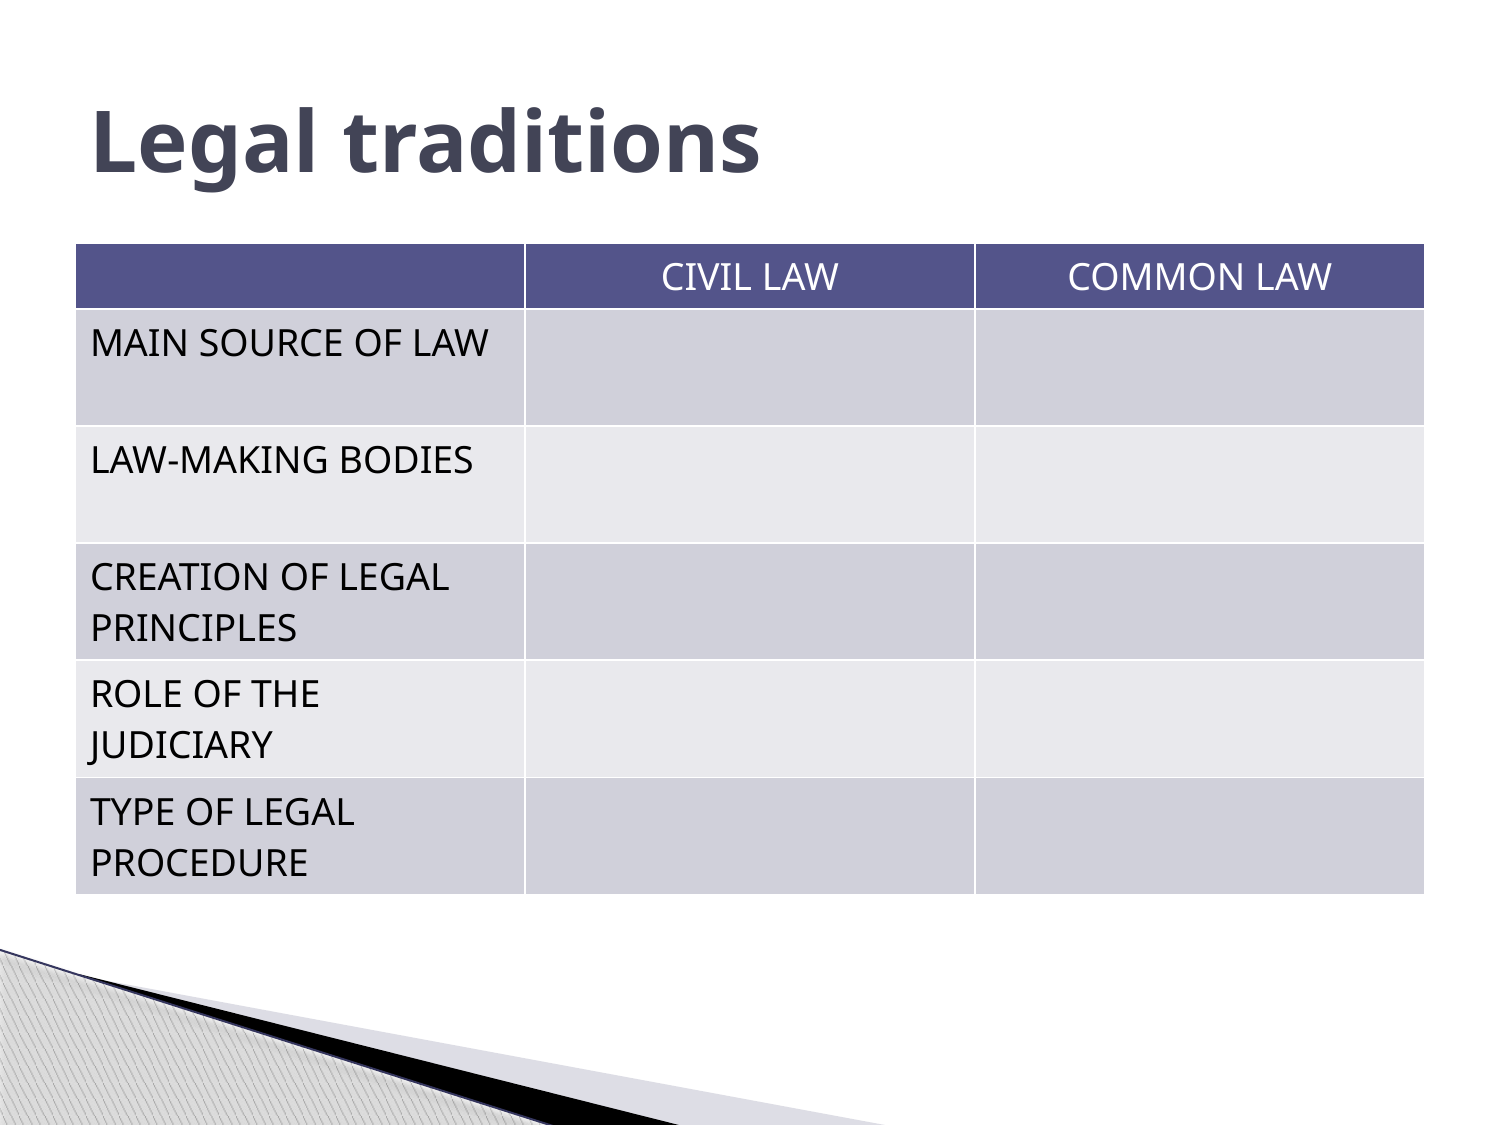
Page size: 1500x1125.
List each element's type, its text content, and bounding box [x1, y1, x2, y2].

table_cell [976, 778, 1424, 894]
table_header CIVIL LAW [526, 244, 974, 308]
table_cell MAIN SOURCE OF LAW [76, 310, 524, 425]
table_header [76, 244, 524, 308]
table_cell [526, 310, 974, 425]
table_cell [526, 778, 974, 894]
table_cell [526, 661, 974, 777]
table_cell [976, 427, 1424, 542]
table_cell [976, 310, 1424, 425]
table_cell [526, 427, 974, 542]
table_cell LAW-MAKING BODIES [76, 427, 524, 542]
table_cell CREATION OF LEGAL PRINCIPLES [76, 544, 524, 659]
table_header COMMON LAW [976, 244, 1424, 308]
table_cell TYPE OF LEGAL PROCEDURE [76, 778, 524, 894]
table_cell [976, 661, 1424, 777]
table_cell [976, 544, 1424, 659]
table_cell ROLE OF THE JUDICIARY [76, 661, 524, 777]
table_cell [526, 544, 974, 659]
title Legal traditions [75, 45, 1425, 233]
